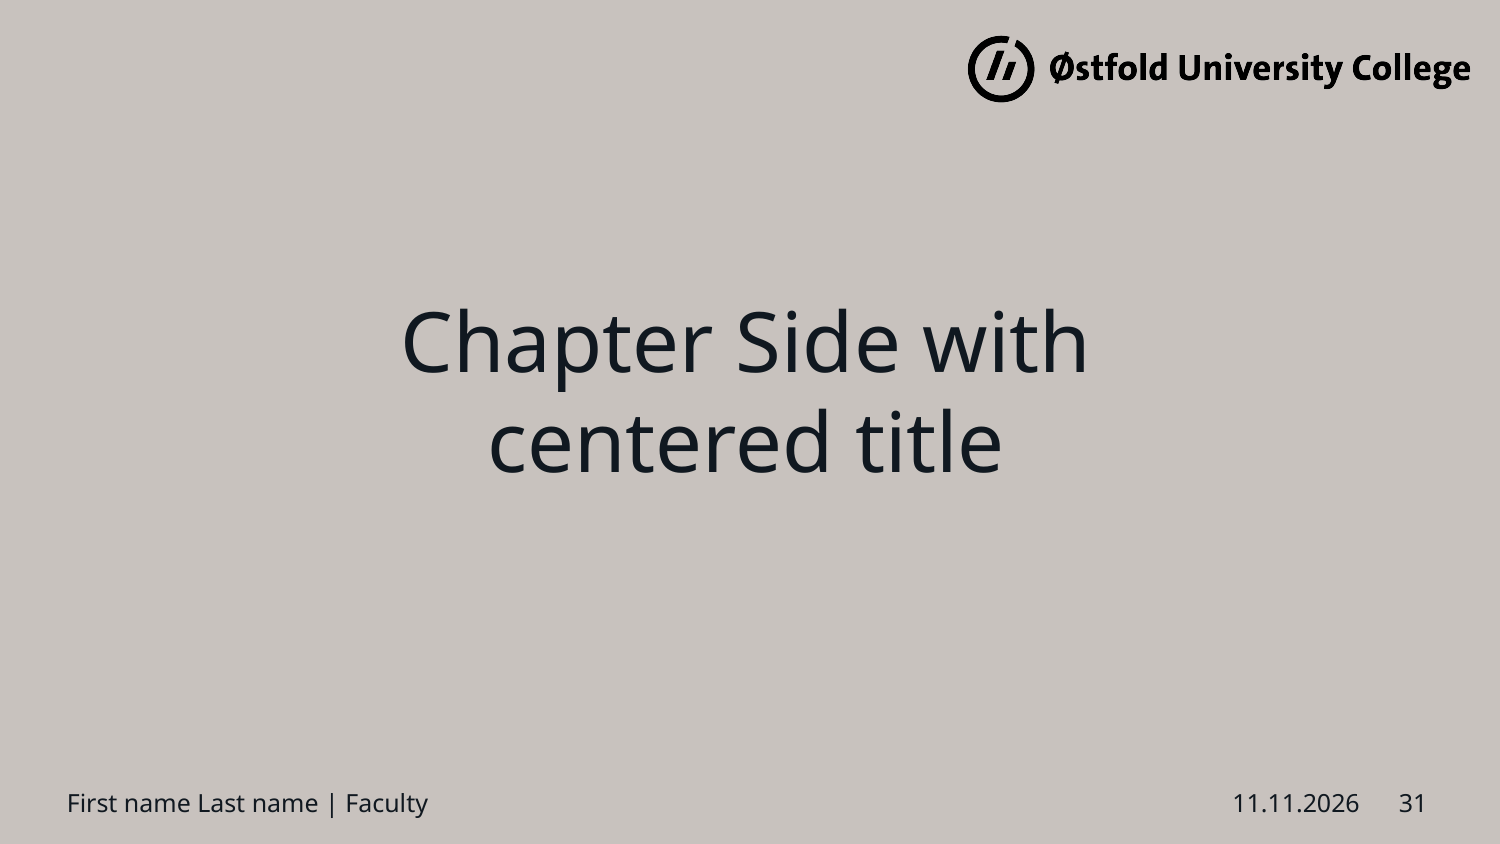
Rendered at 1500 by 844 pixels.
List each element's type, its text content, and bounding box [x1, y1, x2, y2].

slide_number 31 [1374, 782, 1443, 827]
title Chapter Side with centered title [247, 125, 1245, 653]
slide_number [1098, 782, 1375, 828]
picture [938, 6, 1500, 132]
footer First name Last name | Faculty [51, 782, 1025, 827]
